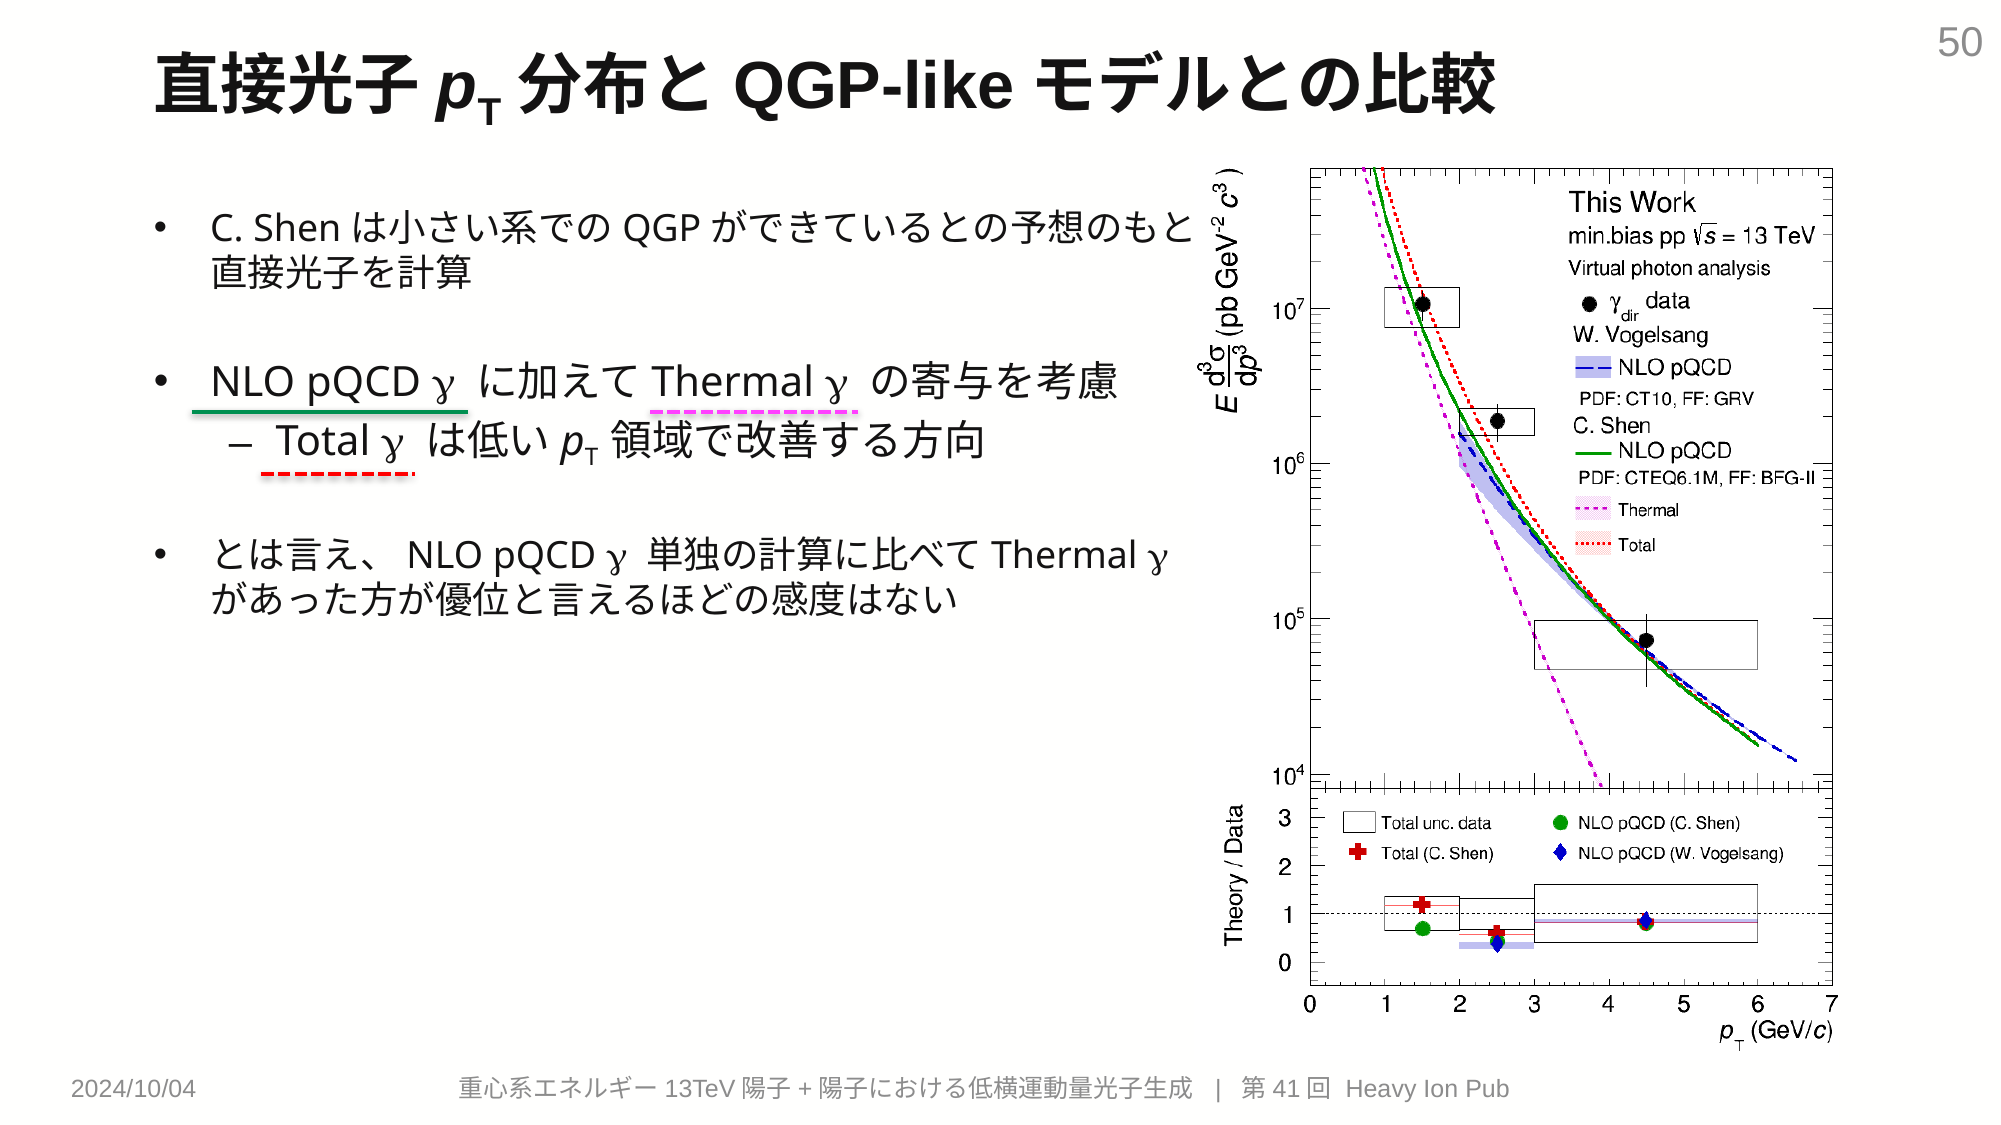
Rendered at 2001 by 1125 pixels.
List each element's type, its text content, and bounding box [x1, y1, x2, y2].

slide_number 50 [1892, 9, 1999, 70]
list 直接光子pT分布とQGP-likeモデルとの比較 [138, 34, 1831, 156]
footer 重心系エネルギー13TeV陽子+陽子における低横運動量光子生成 | 第41回 Heavy Ion Pub [138, 1057, 1831, 1118]
picture [1194, 155, 1839, 1061]
list C. Shenは小さい系でのQGPができているとの予想のもと直接光子を計算 NLO pQCD g に加えてThermal g の寄与を考慮 Total g は低いpT 領域で改善する方向 とは言え、NLO pQCD g 単独の計算に比べてThermal g があった方が優位と言えるほどの感度はない [138, 196, 1189, 999]
